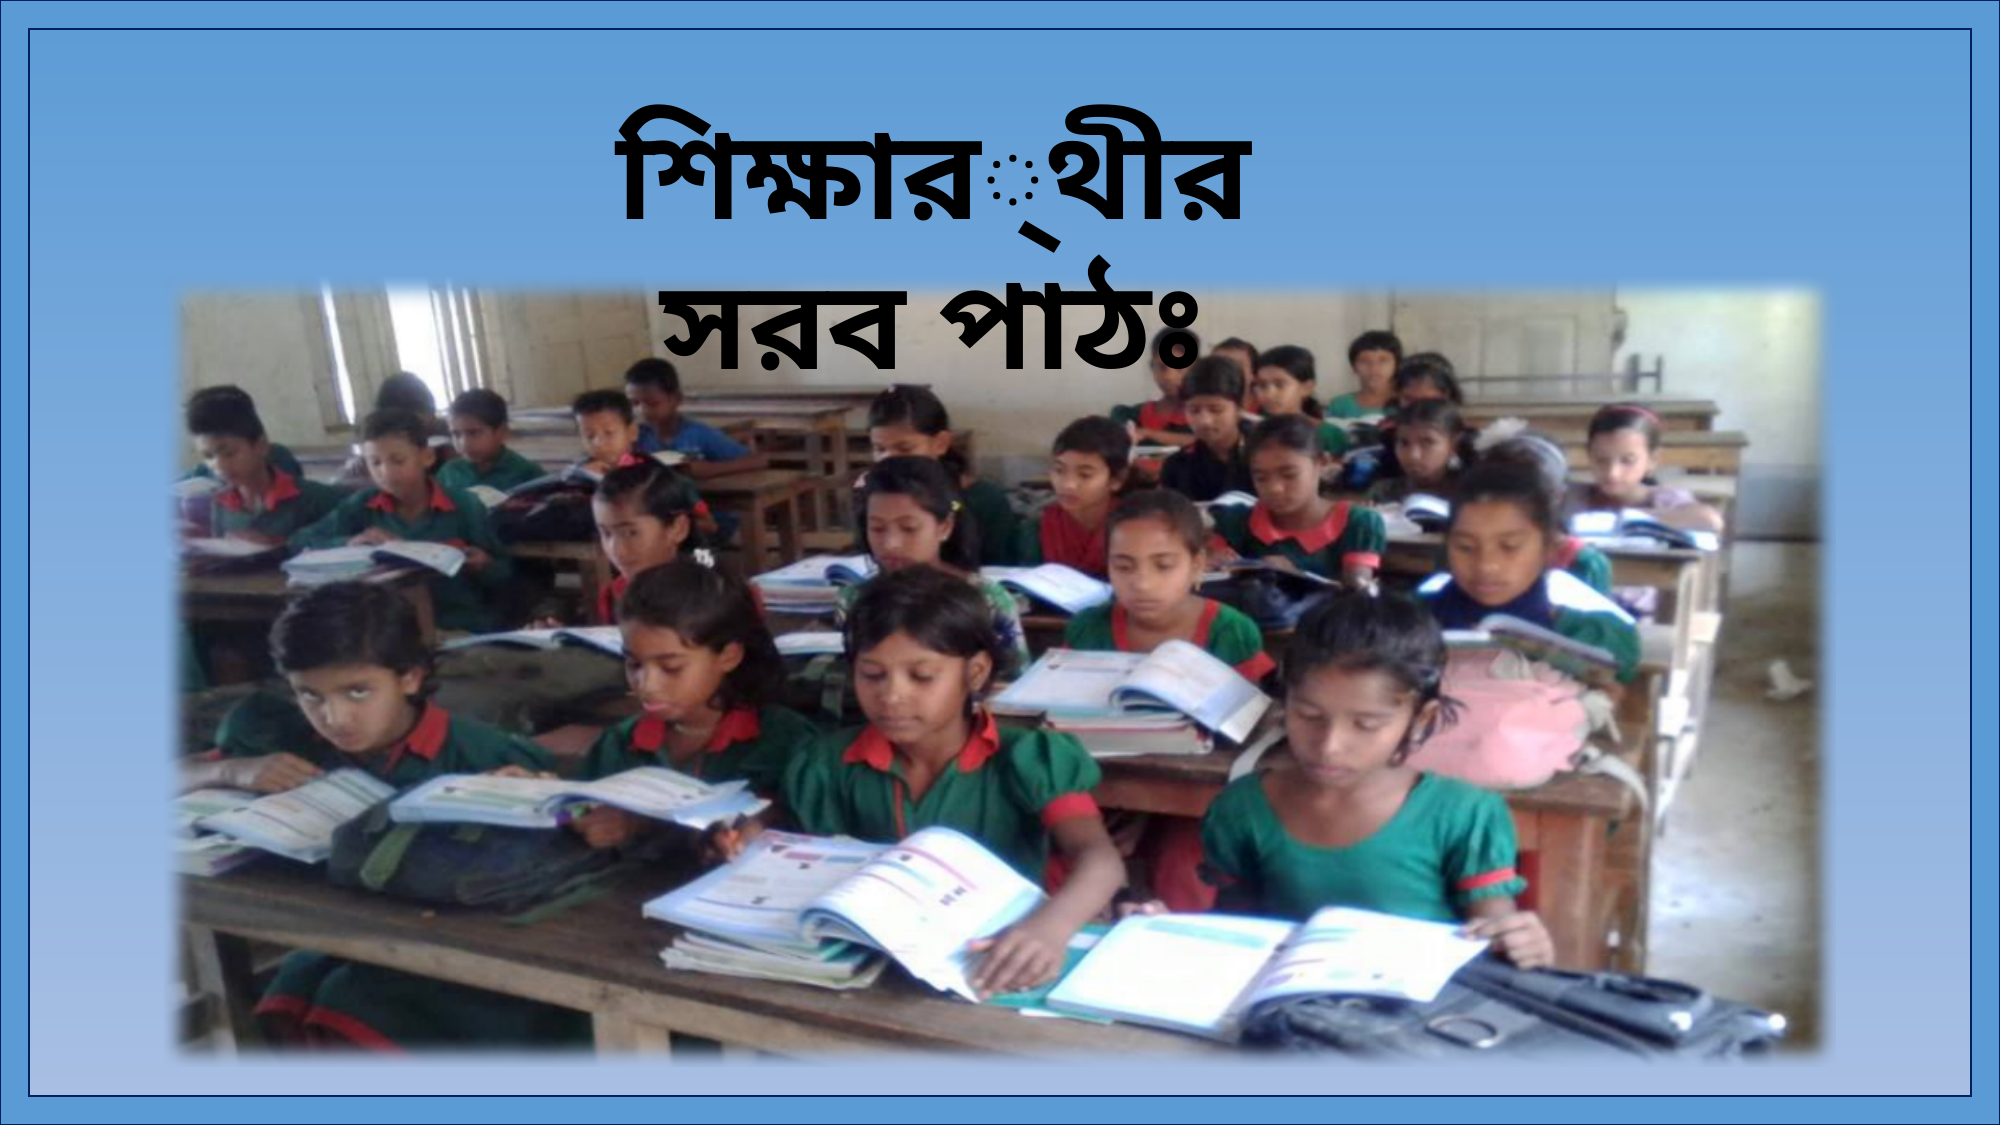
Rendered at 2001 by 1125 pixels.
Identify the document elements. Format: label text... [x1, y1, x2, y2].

text_box [0, 0, 2000, 1125]
picture [164, 276, 1836, 1067]
text_box শিক্ষার্থীর সরব পাঠঃ [481, 87, 1387, 276]
